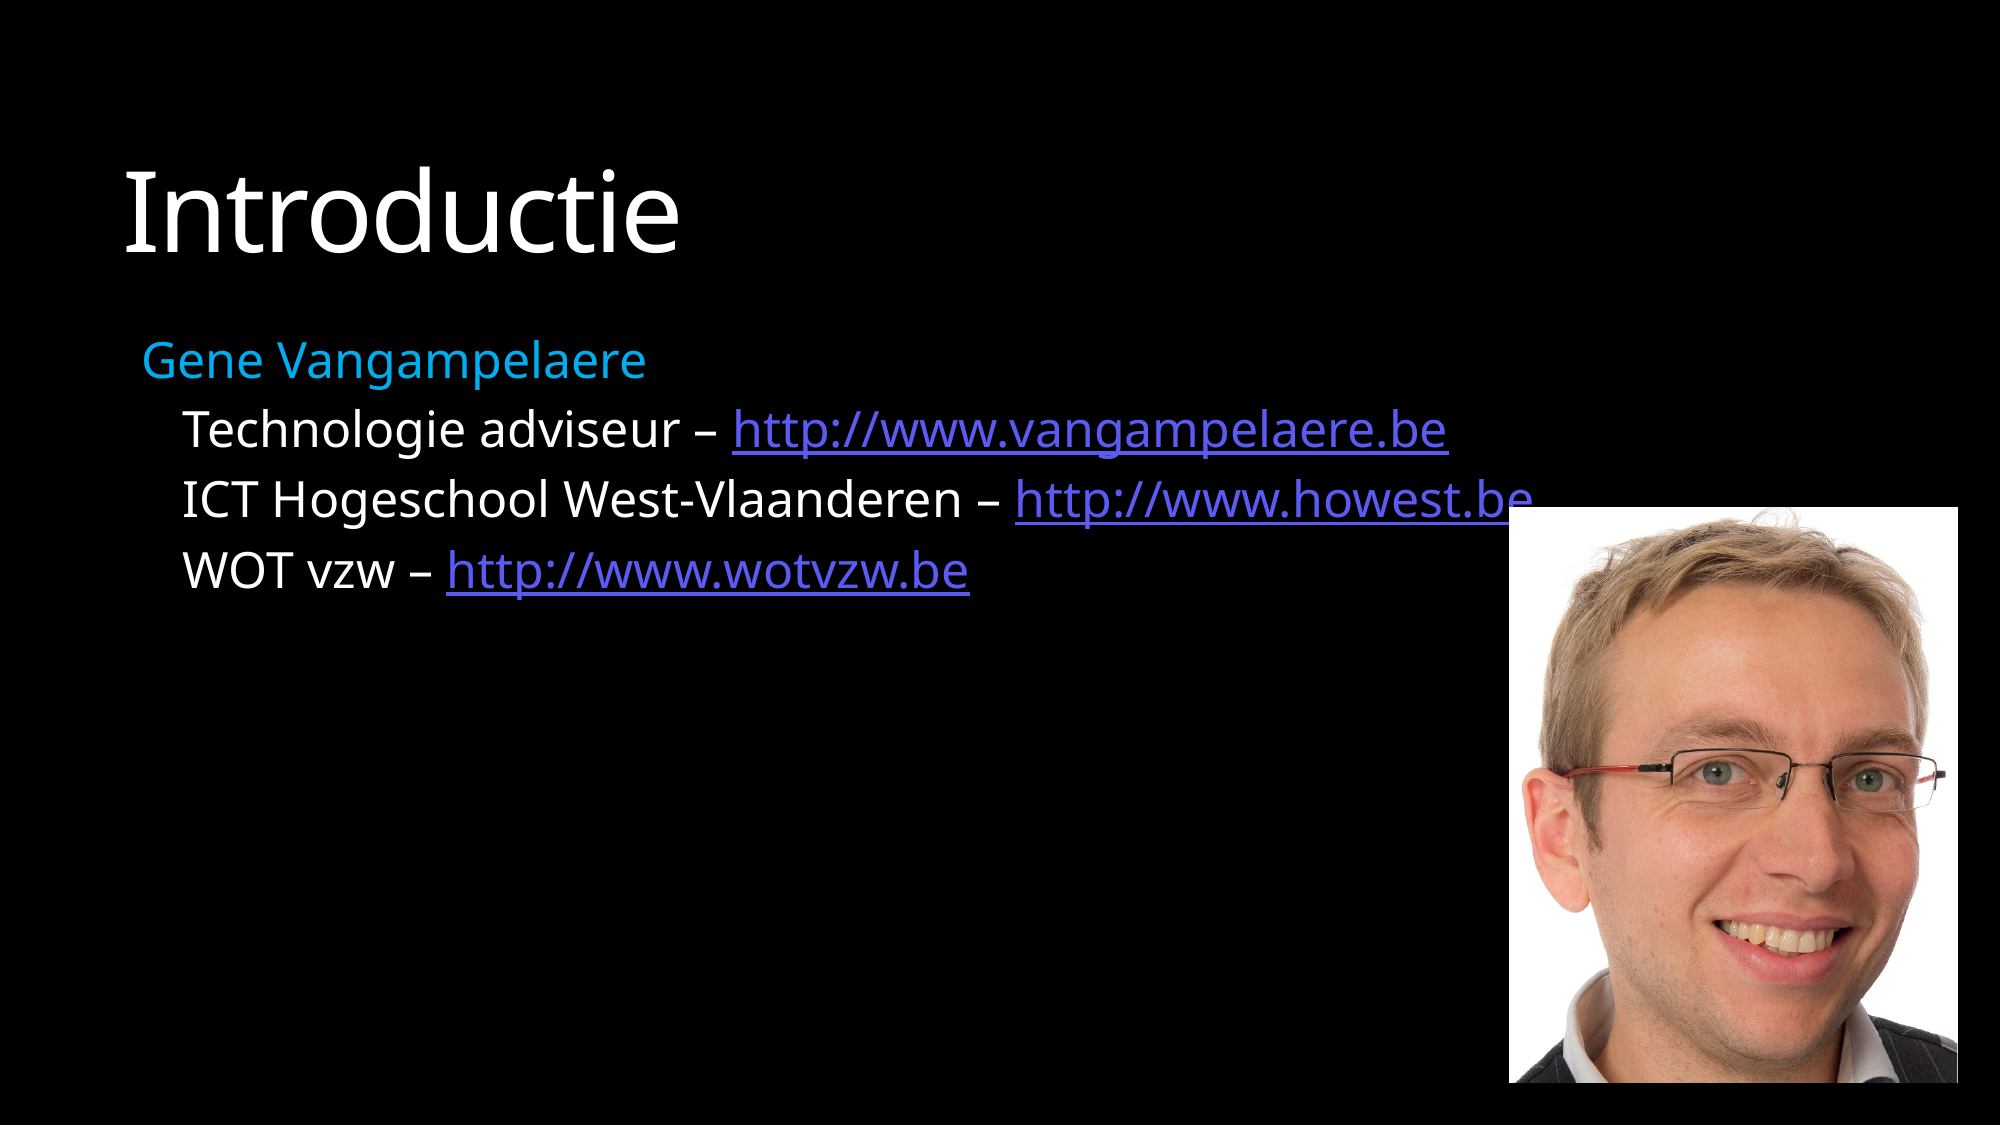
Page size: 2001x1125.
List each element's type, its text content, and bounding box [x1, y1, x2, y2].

title Introductie [107, 81, 1875, 354]
picture [1509, 506, 1958, 1083]
list Gene Vangampelaere Technologie adviseur – http://www.vangampelaere.be ICT Hogeschool West-Vlaanderen – http://www.howest.be WOT vzw – http://www.wotvzw.be [111, 329, 1876, 948]
